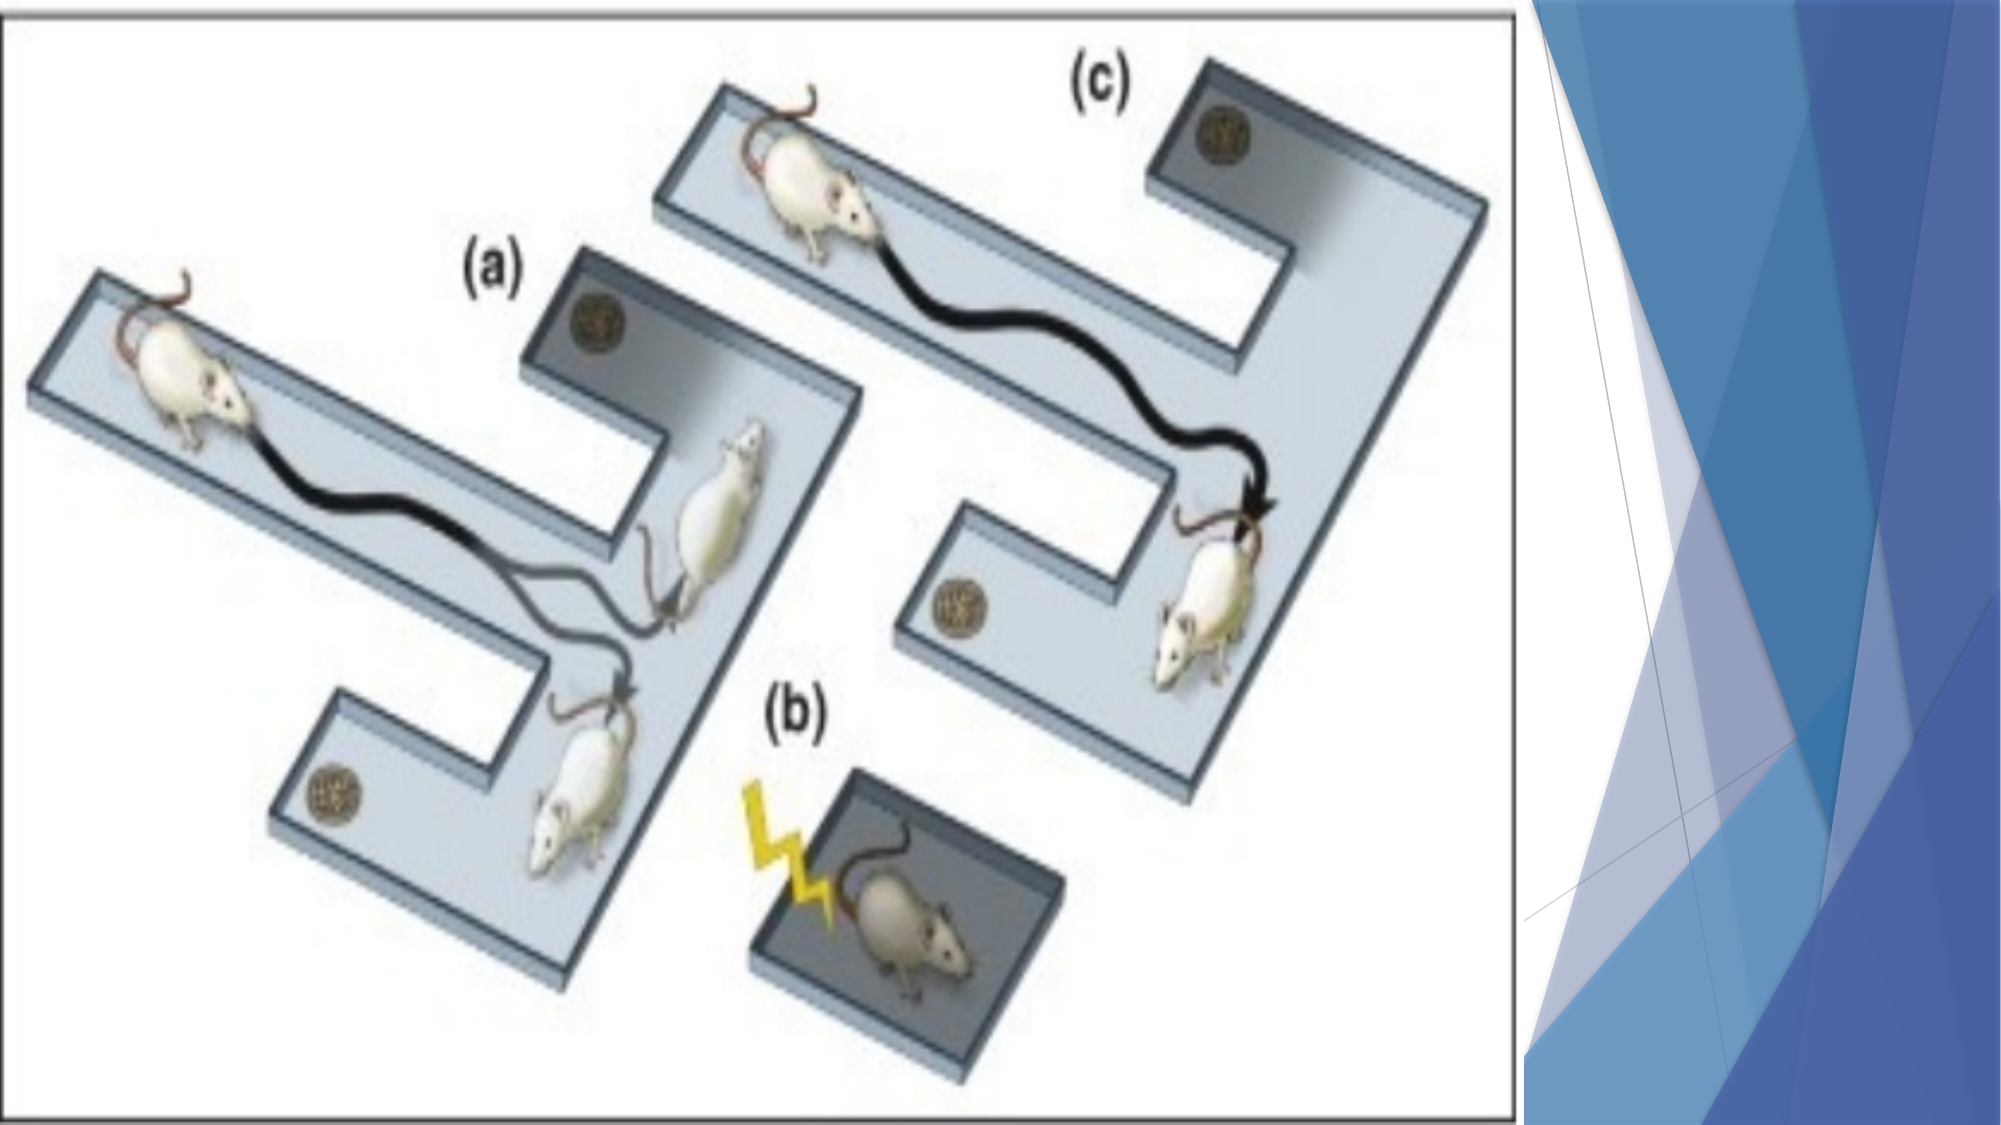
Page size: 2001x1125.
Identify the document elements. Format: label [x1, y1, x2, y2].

list [0, 0, 1525, 1125]
